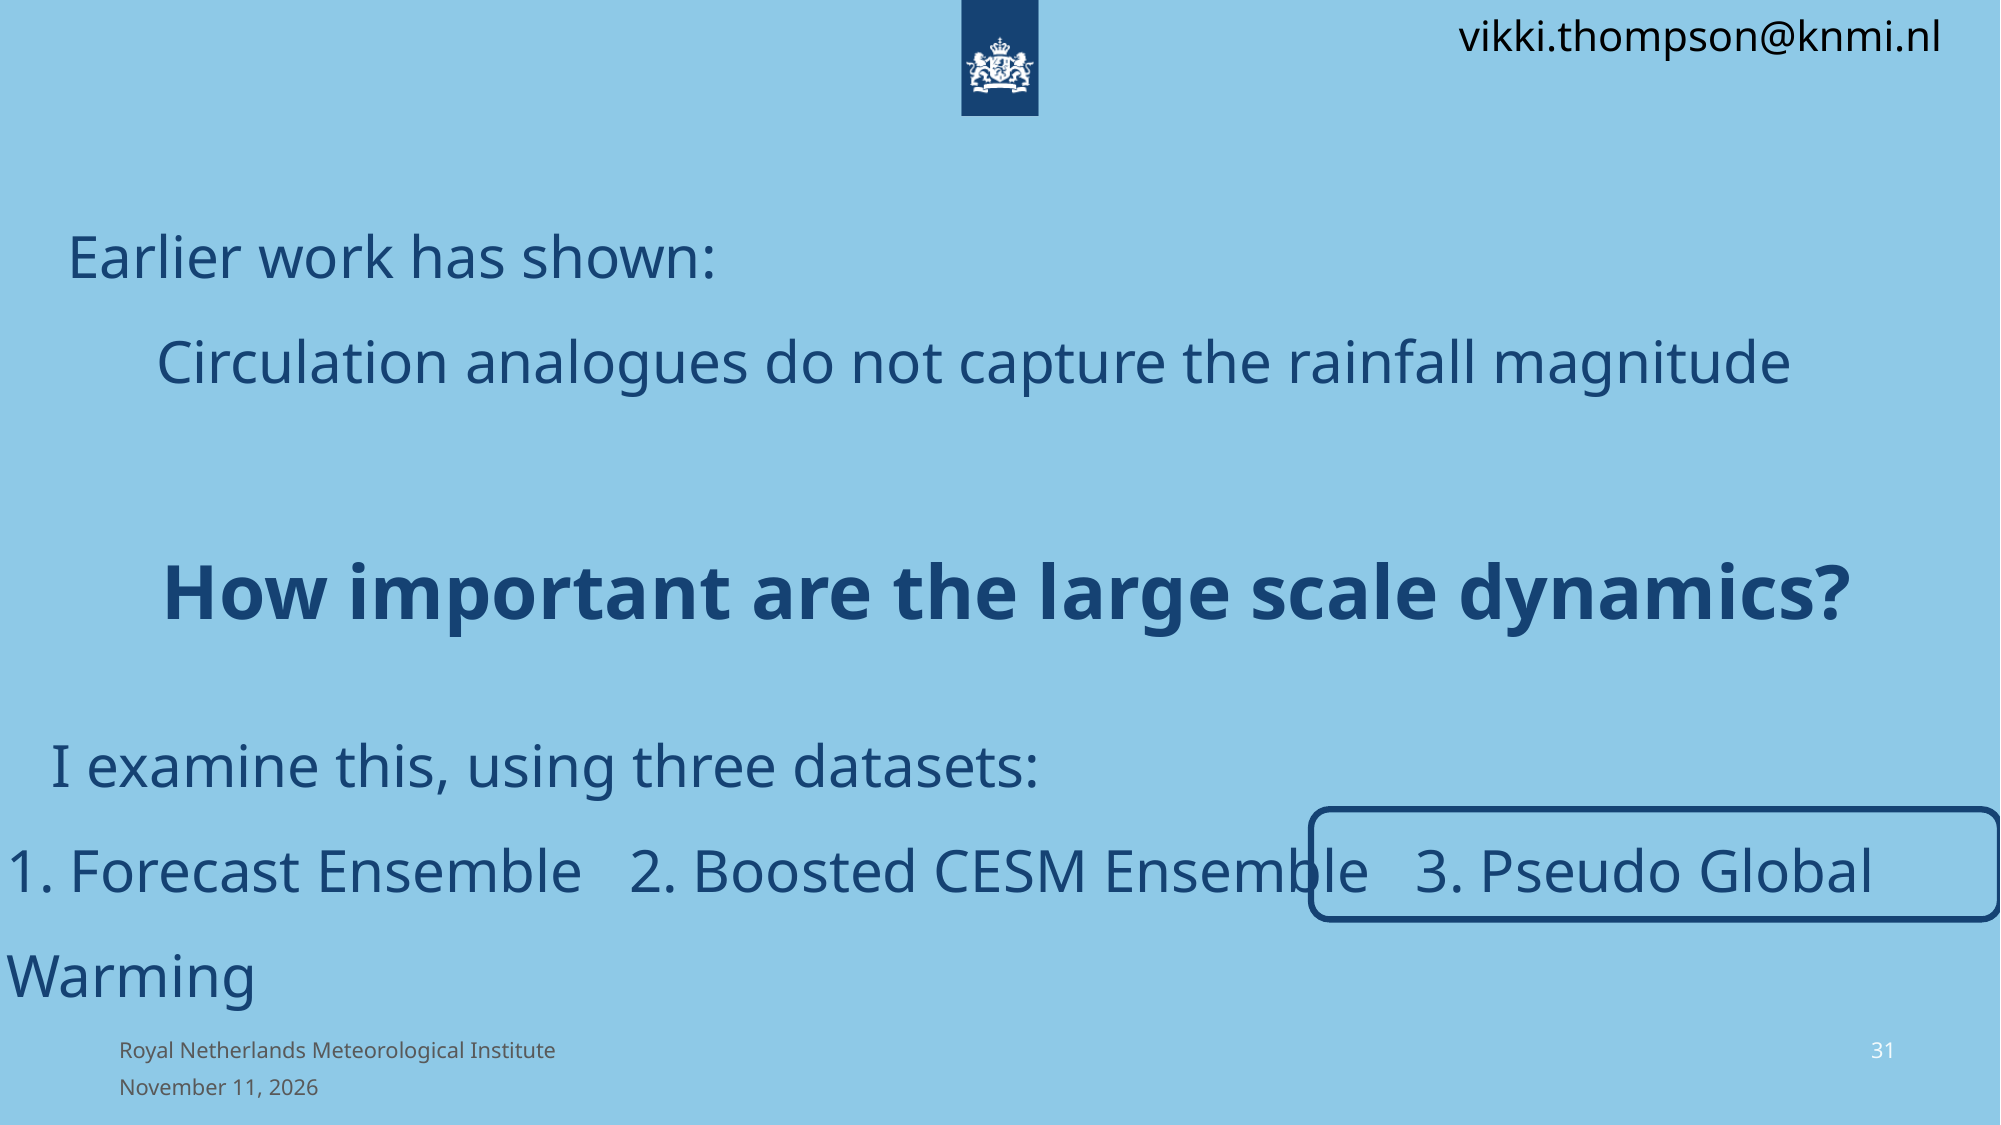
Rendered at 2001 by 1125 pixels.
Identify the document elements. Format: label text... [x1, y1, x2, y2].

slide_number 31 [1074, 1020, 1897, 1074]
picture [0, 0, 2001, 175]
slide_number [104, 1074, 925, 1117]
text_box Earlier work has shown:​ Circulation analogues do not capture the rainfall magnitude How important are the large scale dynamics? I examine this, using three datasets: 1. Forecast Ensemble 2. Boosted CESM Ensemble 3. Pseudo Global Warming [0, 177, 2000, 1017]
text_box vikki.thompson@knmi.nl [1432, 0, 2000, 61]
footer Royal Netherlands Meteorological Institute [104, 1020, 925, 1074]
